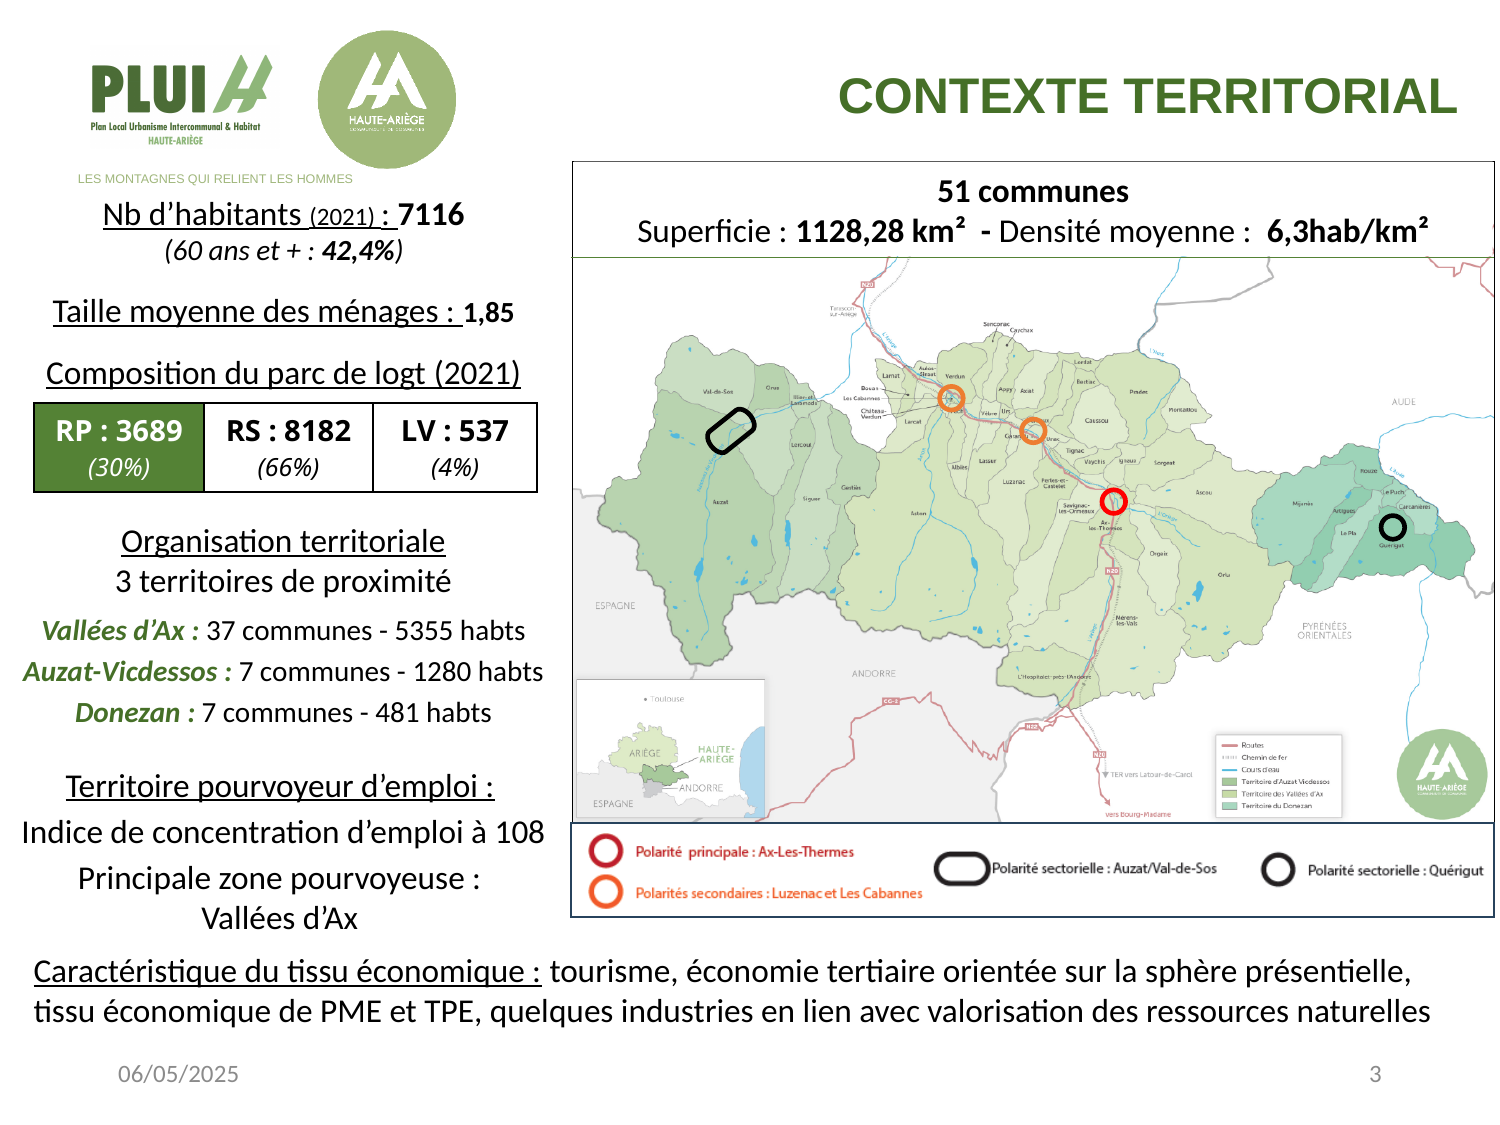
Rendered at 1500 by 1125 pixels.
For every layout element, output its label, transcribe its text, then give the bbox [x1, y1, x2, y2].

text_box CONTEXTE TERRITORIAL [501, 0, 1459, 187]
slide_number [103, 1042, 441, 1103]
slide_number 3 [1059, 1042, 1397, 1103]
table_header RP : 3689 (30%) [35, 404, 203, 491]
picture [572, 161, 1495, 257]
text_box [570, 822, 1495, 918]
text_box LES MONTAGNES QUI RELIENT LES HOMMES [77, 171, 369, 187]
table_header RS : 8182 (66%) [205, 404, 372, 491]
text_box Caractéristique du tissu économique : tourisme, économie tertiaire orientée sur la sphère présentielle, tissu économique de PME et TPE, quelques industries en lien avec valorisation des ressources naturelles [18, 941, 1481, 1037]
picture [314, 27, 459, 172]
table_header LV : 537 (4%) [374, 404, 536, 491]
picture [572, 258, 1495, 914]
picture [90, 45, 280, 149]
text_box Nb d’habitants (2021) : 7116 (60 ans et + : 42,4%) Taille moyenne des ménages : 1,85 Composition du parc de logt (2021) Organisation territoriale 3 territoires de proximité Vallées d’Ax : 37 communes - 5355 habts Auzat-Vicdessos : 7 communes - 1280 habts Donezan : 7 communes - 481 habts Territoire pourvoyeur d’emploi : Indice de concentration d’emploi à 108 Principale zone pourvoyeuse : Vallées d’Ax [3, 184, 564, 979]
